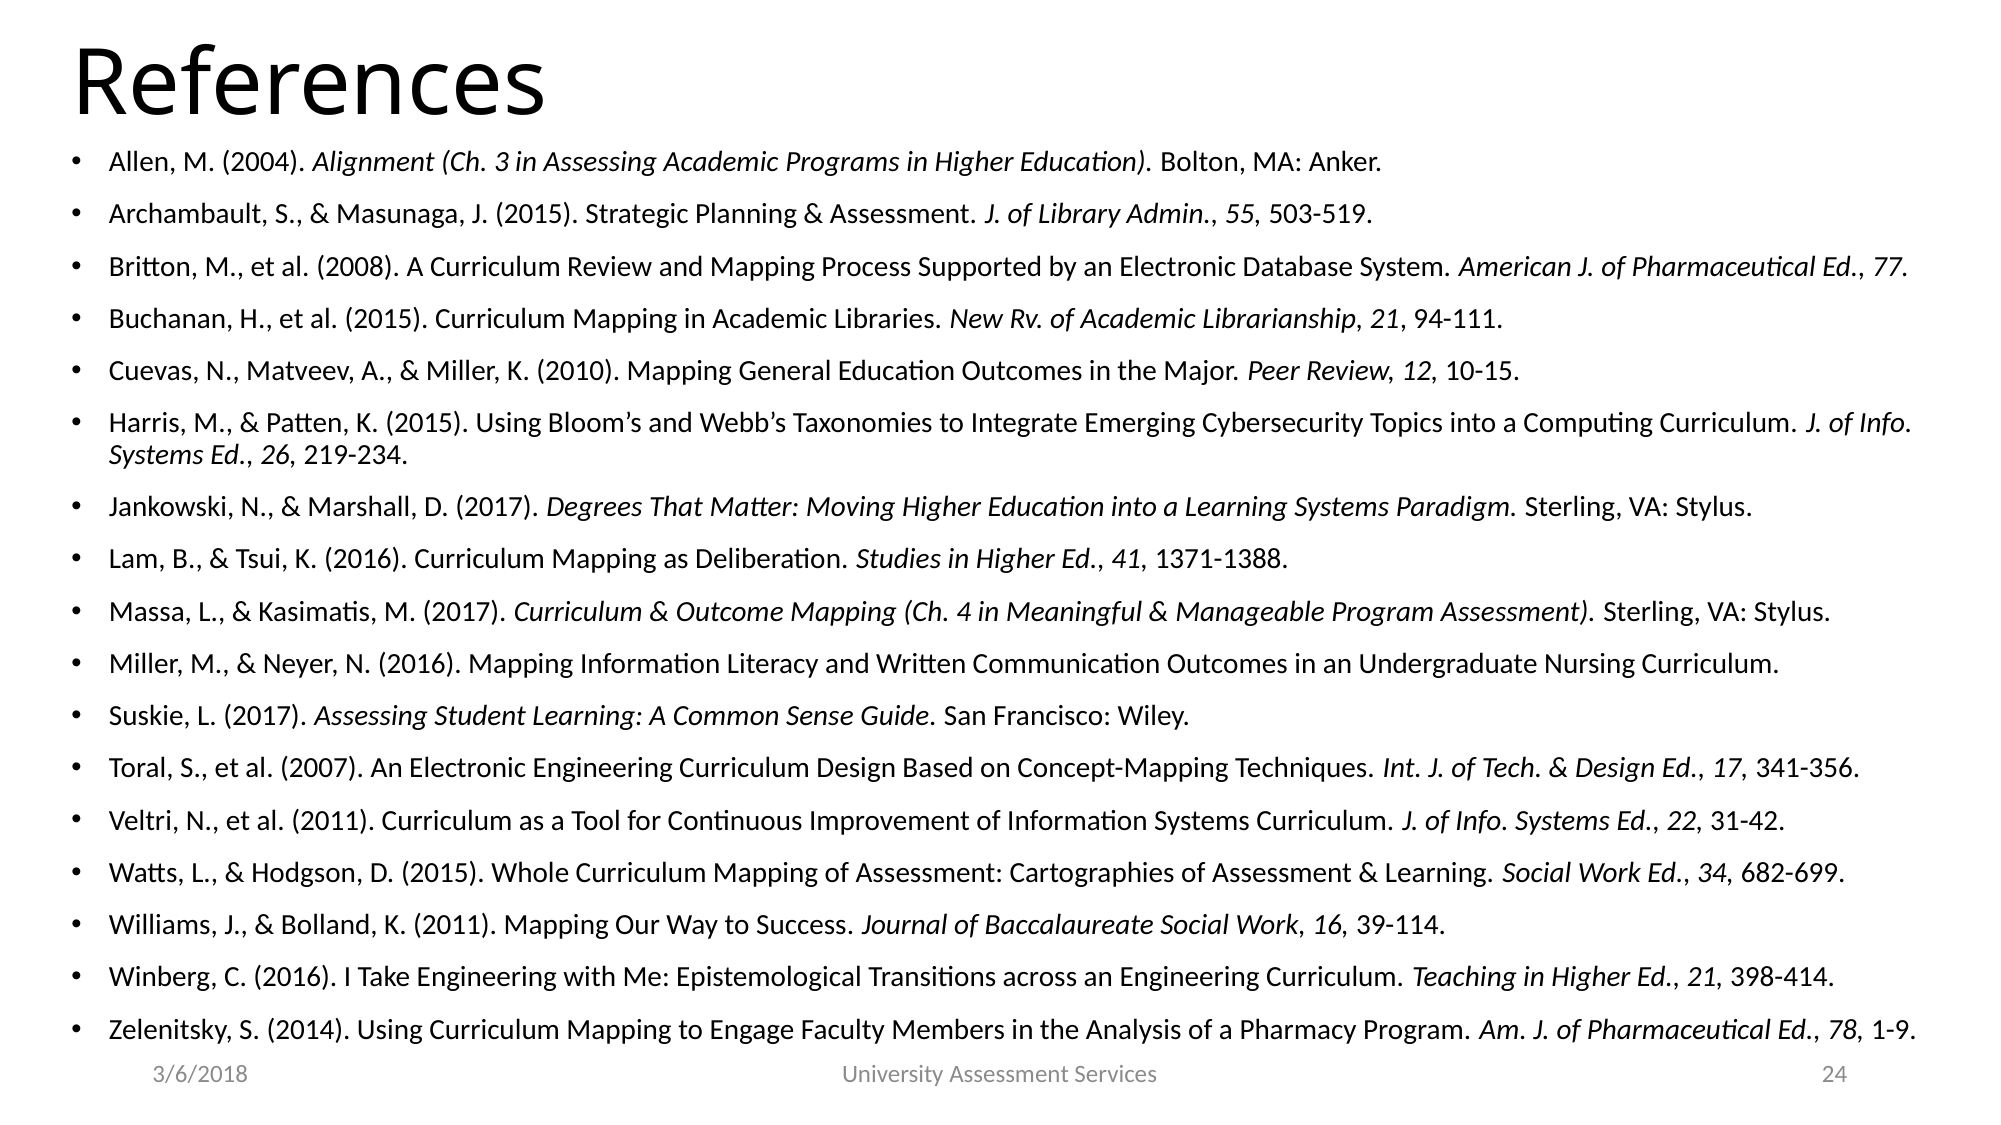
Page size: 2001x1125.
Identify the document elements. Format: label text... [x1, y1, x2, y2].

footer University Assessment Services [662, 1042, 1338, 1103]
slide_number 24 [1412, 1042, 1863, 1103]
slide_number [137, 1042, 588, 1103]
title References [56, 6, 1782, 138]
list Allen, M. (2004). Alignment (Ch. 3 in Assessing Academic Programs in Higher Education). Bolton, MA: Anker. Archambault, S., & Masunaga, J. (2015). Strategic Planning & Assessment. J. of Library Admin., 55, 503-519. Britton, M., et al. (2008). A Curriculum Review and Mapping Process Supported by an Electronic Database System. American J. of Pharmaceutical Ed., 77. Buchanan, H., et al. (2015). Curriculum Mapping in Academic Libraries. New Rv. of Academic Librarianship, 21, 94-111. Cuevas, N., Matveev, A., & Miller, K. (2010). Mapping General Education Outcomes in the Major. Peer Review, 12, 10-15. Harris, M., & Patten, K. (2015). Using Bloom’s and Webb’s Taxonomies to Integrate Emerging Cybersecurity Topics into a Computing Curriculum. J. of Info. Systems Ed., 26, 219-234. Jankowski, N., & Marshall, D. (2017). Degrees That Matter: Moving Higher Education into a Learning Systems Paradigm. Sterling, VA: Stylus. Lam, B., & Tsui, K. (2016). Curriculum Mapping as Deliberation. Studies in Higher Ed., 41, 1371-1388. Massa, L., & Kasimatis, M. (2017). Curriculum & Outcome Mapping (Ch. 4 in Meaningful & Manageable Program Assessment). Sterling, VA: Stylus. Miller, M., & Neyer, N. (2016). Mapping Information Literacy and Written Communication Outcomes in an Undergraduate Nursing Curriculum. Suskie, L. (2017). Assessing Student Learning: A Common Sense Guide. San Francisco: Wiley. Toral, S., et al. (2007). An Electronic Engineering Curriculum Design Based on Concept-Mapping Techniques. Int. J. of Tech. & Design Ed., 17, 341-356. Veltri, N., et al. (2011). Curriculum as a Tool for Continuous Improvement of Information Systems Curriculum. J. of Info. Systems Ed., 22, 31-42. Watts, L., & Hodgson, D. (2015). Whole Curriculum Mapping of Assessment: Cartographies of Assessment & Learning. Social Work Ed., 34, 682-699. Williams, J., & Bolland, K. (2011). Mapping Our Way to Success. Journal of Baccalaureate Social Work, 16, 39-114. Winberg, C. (2016). I Take Engineering with Me: Epistemological Transitions across an Engineering Curriculum. Teaching in Higher Ed., 21, 398-414. Zelenitsky, S. (2014). Using Curriculum Mapping to Engage Faculty Members in the Analysis of a Pharmacy Program. Am. J. of Pharmaceutical Ed., 78, 1-9. [56, 138, 1958, 1047]
